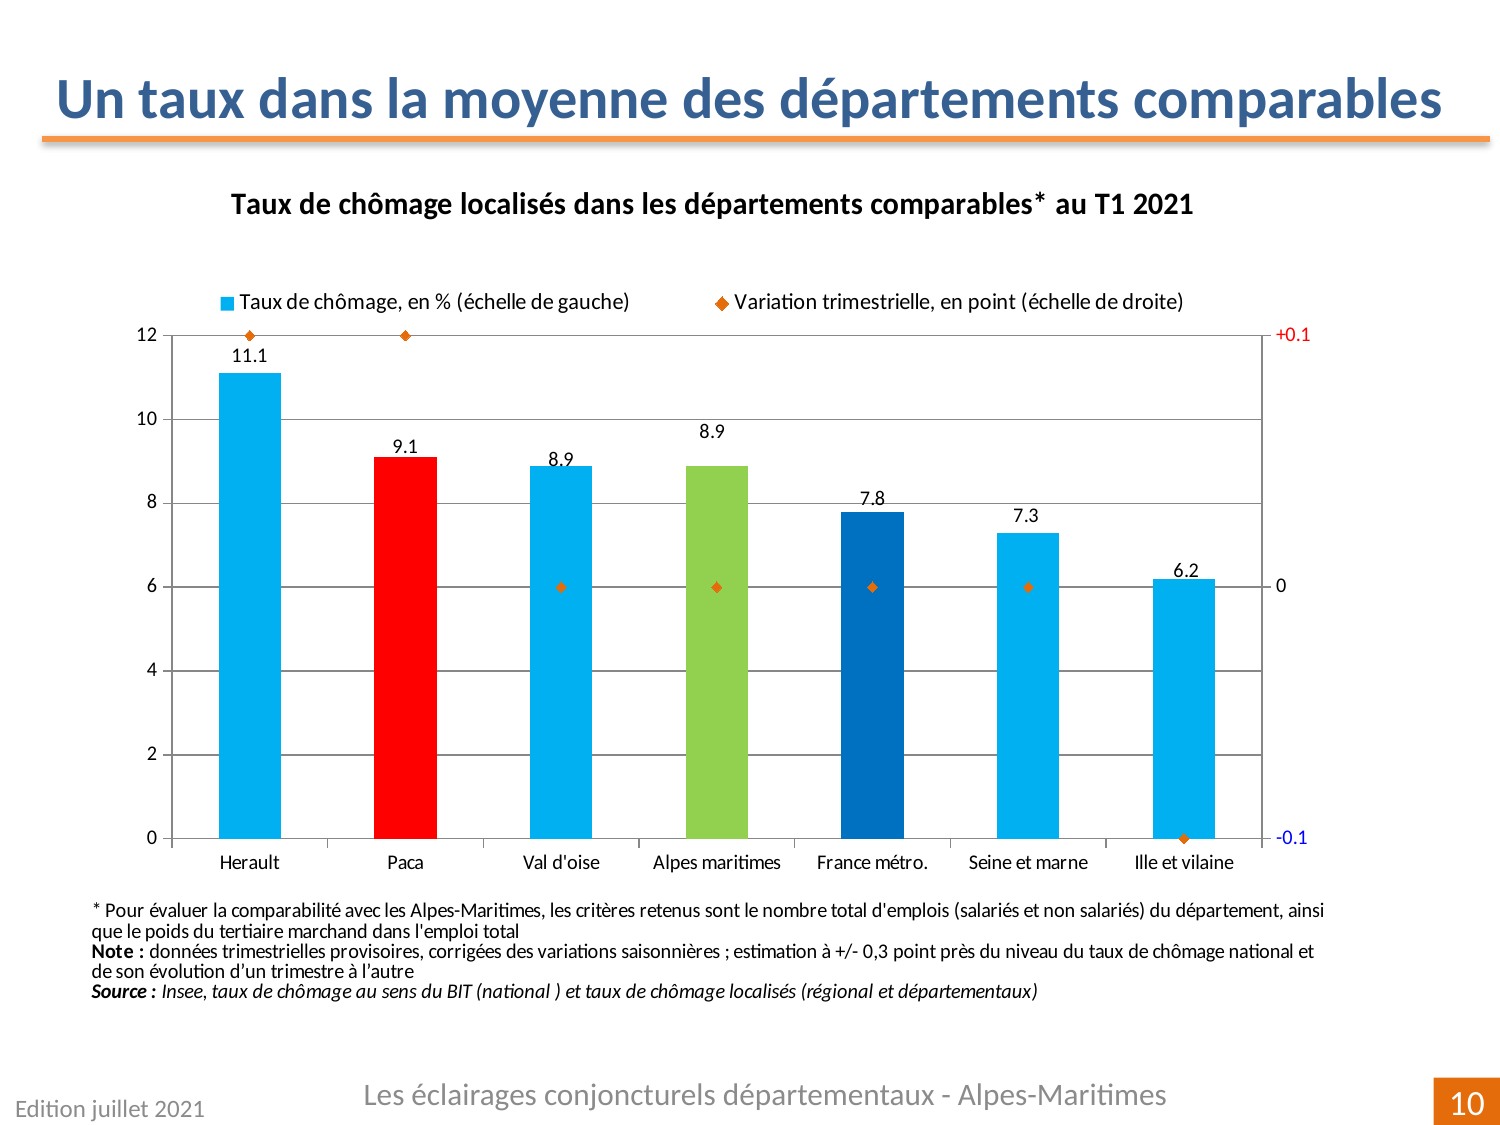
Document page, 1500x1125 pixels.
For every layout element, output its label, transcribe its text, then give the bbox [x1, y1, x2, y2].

chart [88, 173, 1368, 1042]
text_box Un taux dans la moyenne des départements comparables [41, 52, 1500, 138]
slide_number 10 [1433, 1077, 1500, 1125]
footer Les éclairages conjoncturels départementaux - Alpes-Maritimes [310, 1062, 1222, 1123]
slide_number Edition juillet 2021 [0, 1077, 350, 1125]
